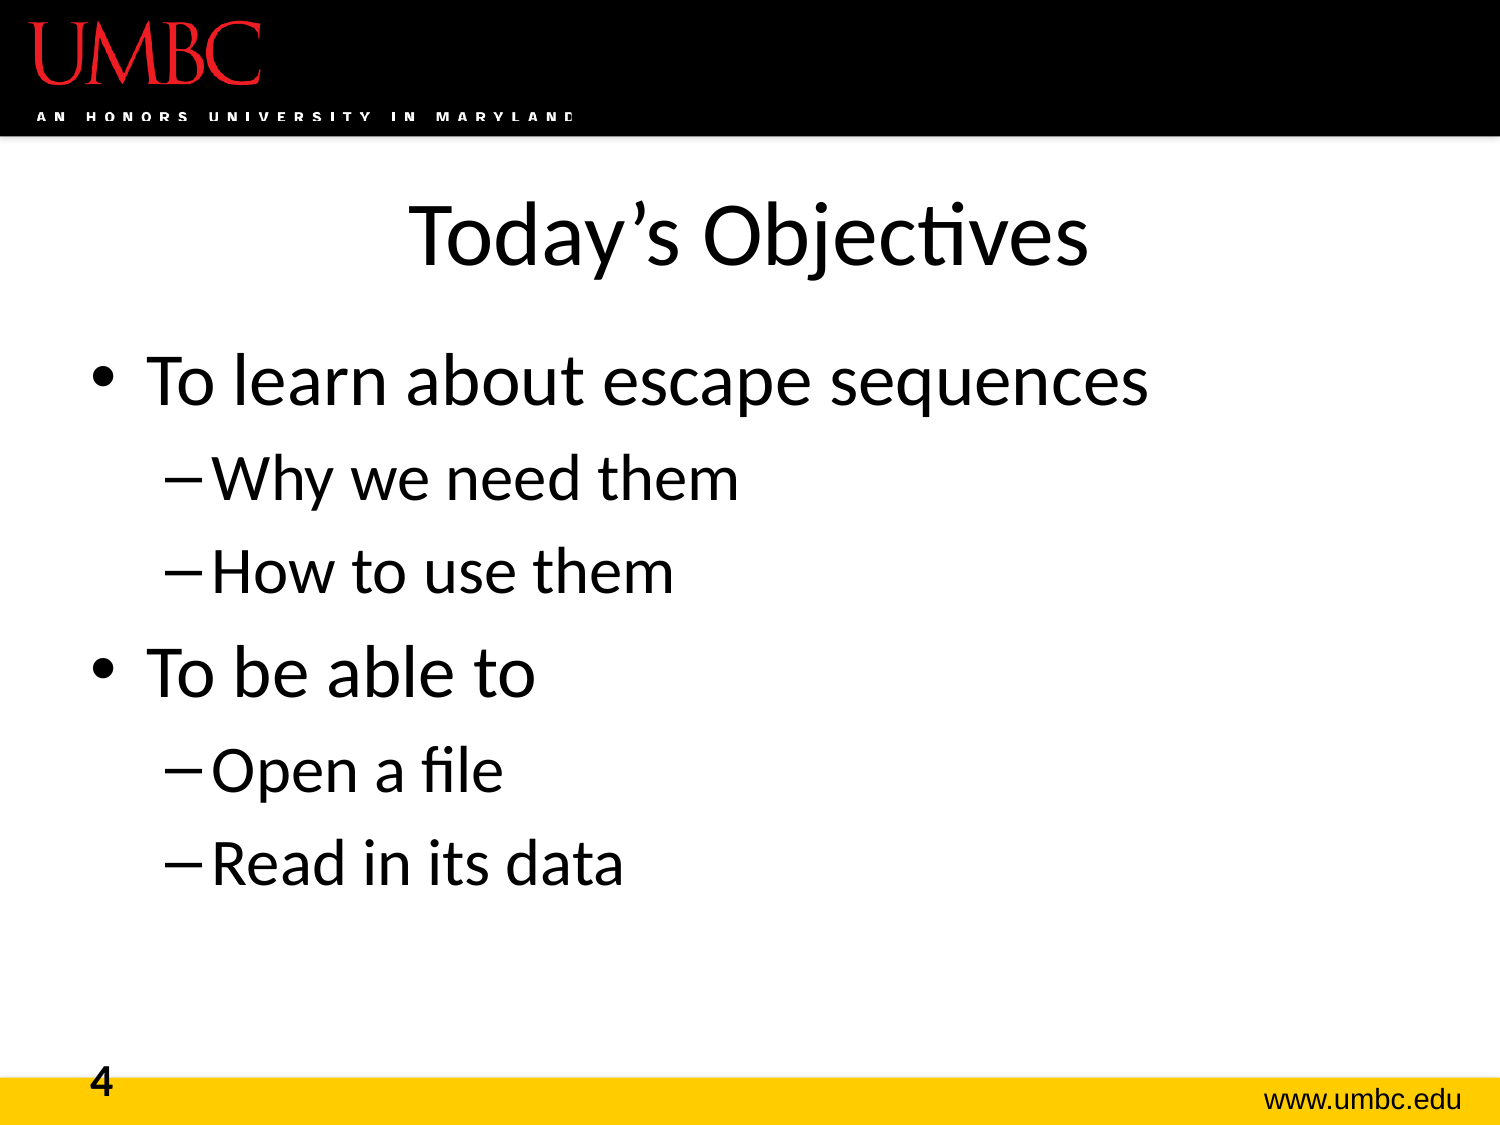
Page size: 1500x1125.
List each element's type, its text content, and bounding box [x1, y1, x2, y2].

title Today’s Objectives [75, 135, 1425, 323]
list To learn about escape sequences Why we need them How to use them To be able to Open a file Read in its data [75, 323, 1473, 1005]
slide_number 4 [75, 1042, 425, 1103]
